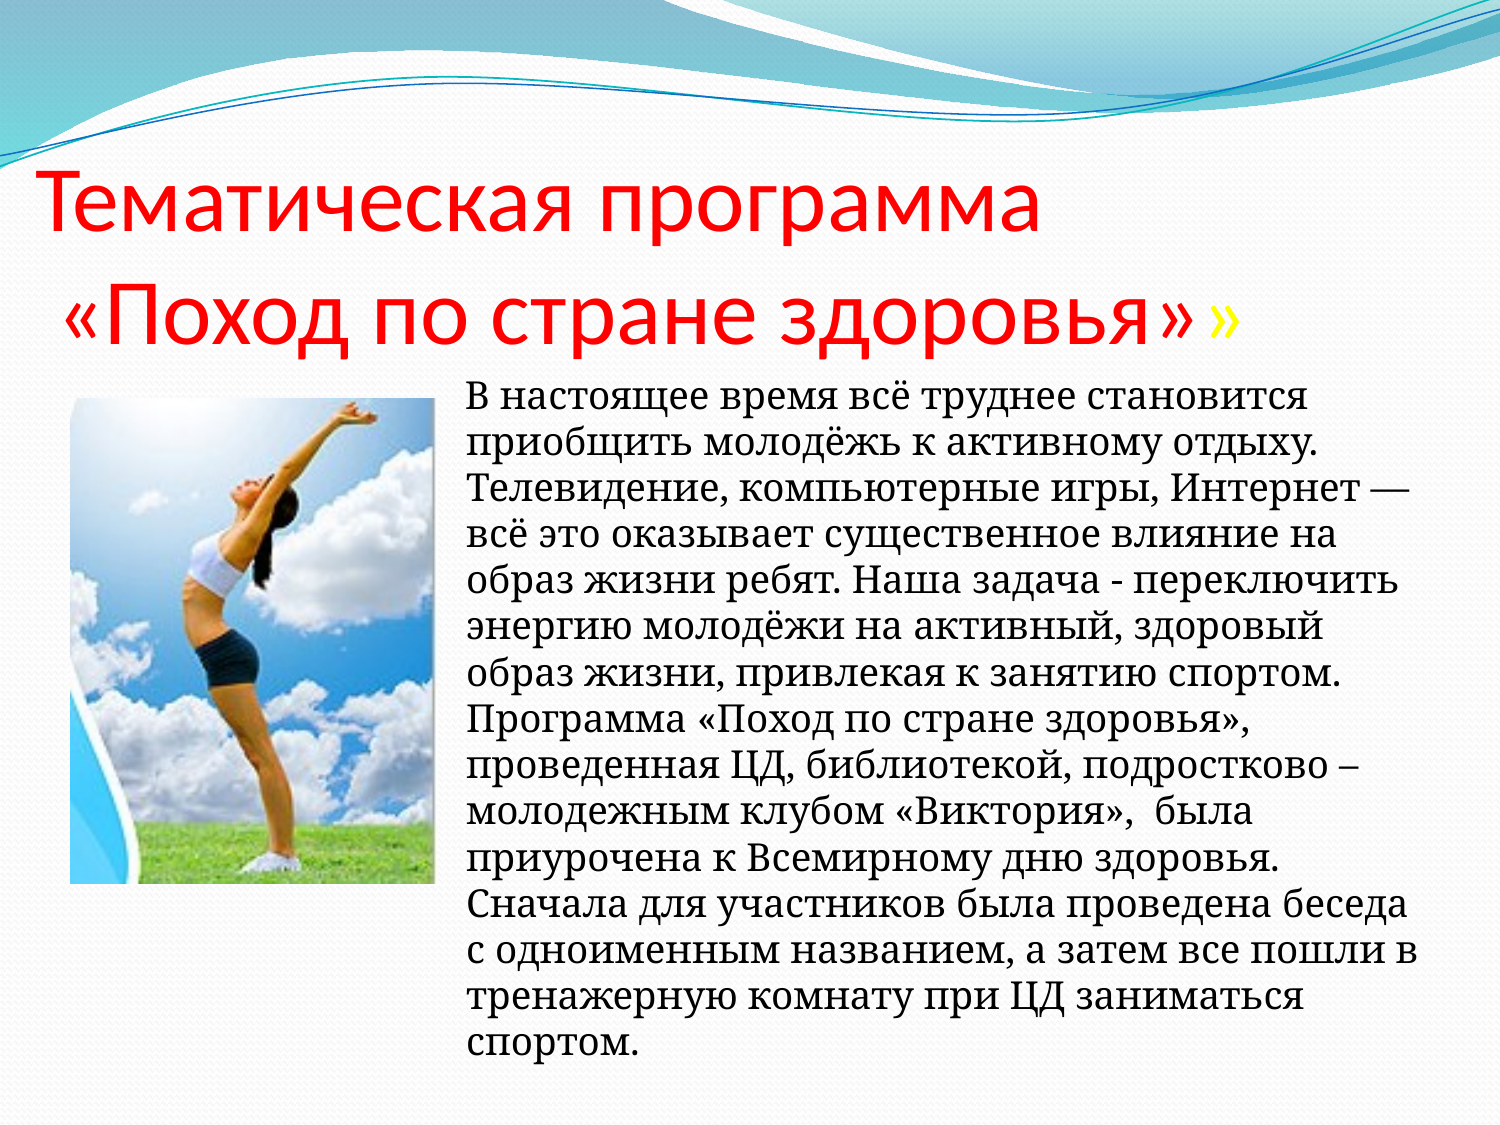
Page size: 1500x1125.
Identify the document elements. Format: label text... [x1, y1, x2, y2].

list В настоящее время всё труднее становится приобщить молодёжь к активному отдыху. Телевидение, компьютерные игры, Интернет — всё это оказывает существенное влияние на образ жизни ребят. Наша задача - переключить энергию молодёжи на активный, здоровый образ жизни, привлекая к занятию спортом. Программа «Поход по стране здоровья», проведенная ЦД, библиотекой, подростково – молодежным клубом «Виктория», была приурочена к Всемирному дню здоровья. Сначала для участников была проведена беседа с одноименным названием, а затем все пошли в тренажерную комнату при ЦД заниматься спортом. [410, 363, 1454, 1079]
title Тематическая программа «Поход по стране здоровья»» [35, 128, 1500, 364]
picture [70, 398, 438, 885]
